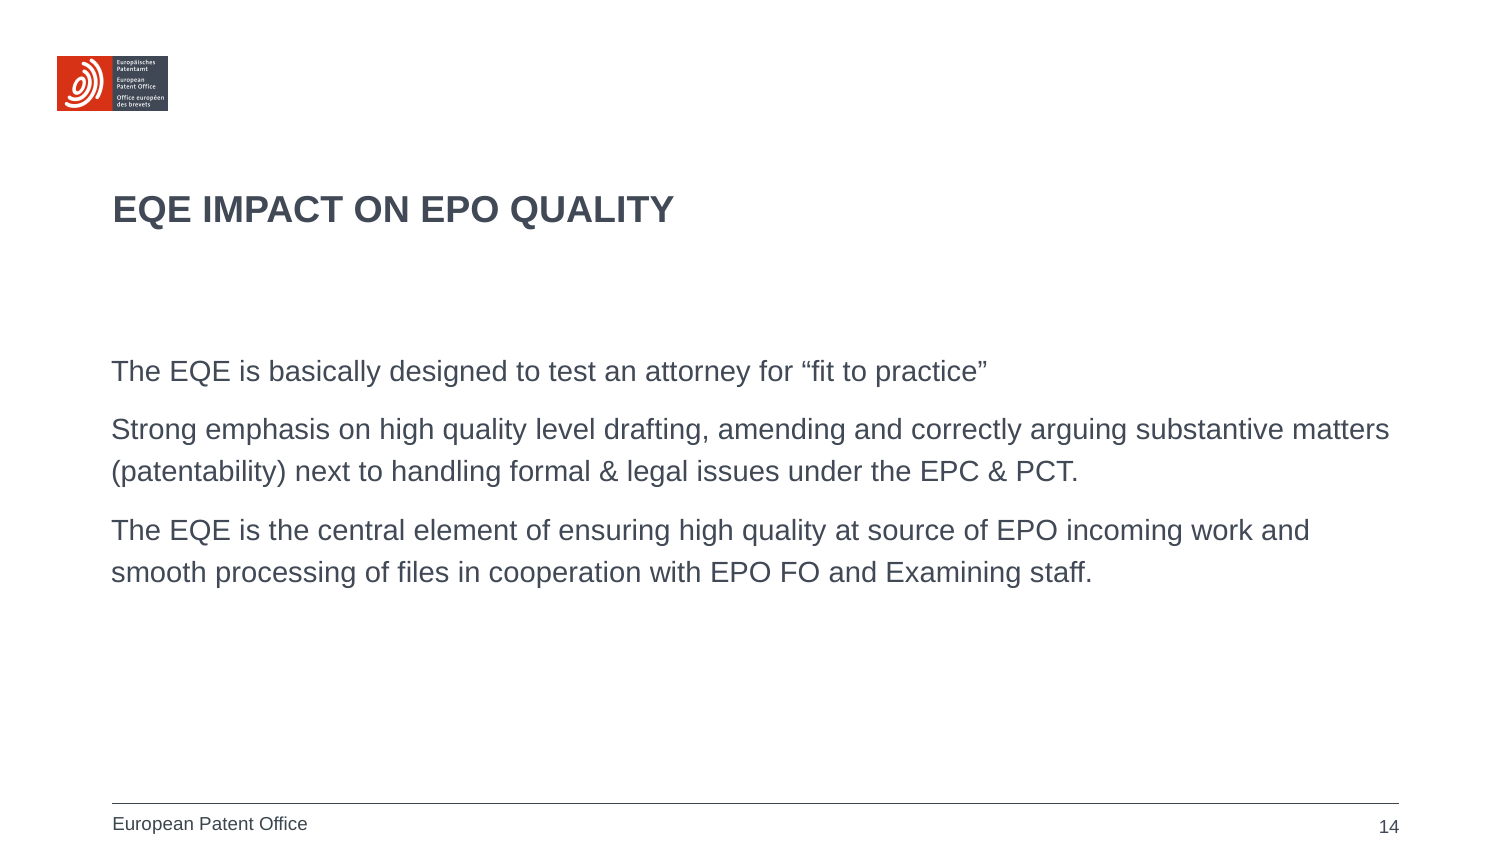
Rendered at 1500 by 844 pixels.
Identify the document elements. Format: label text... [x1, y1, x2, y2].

title EQE impact on EPO quality [112, 118, 1400, 230]
picture [57, 56, 168, 111]
slide_number 14 [1049, 814, 1400, 838]
list The EQE is basically designed to test an attorney for “fit to practice” Strong emphasis on high quality level drafting, amending and correctly arguing substantive matters (patentability) next to handling formal & legal issues under the EPC & PCT. The EQE is the central element of ensuring high quality at source of EPO incoming work and smooth processing of files in cooperation with EPO FO and Examining staff. [111, 344, 1399, 776]
